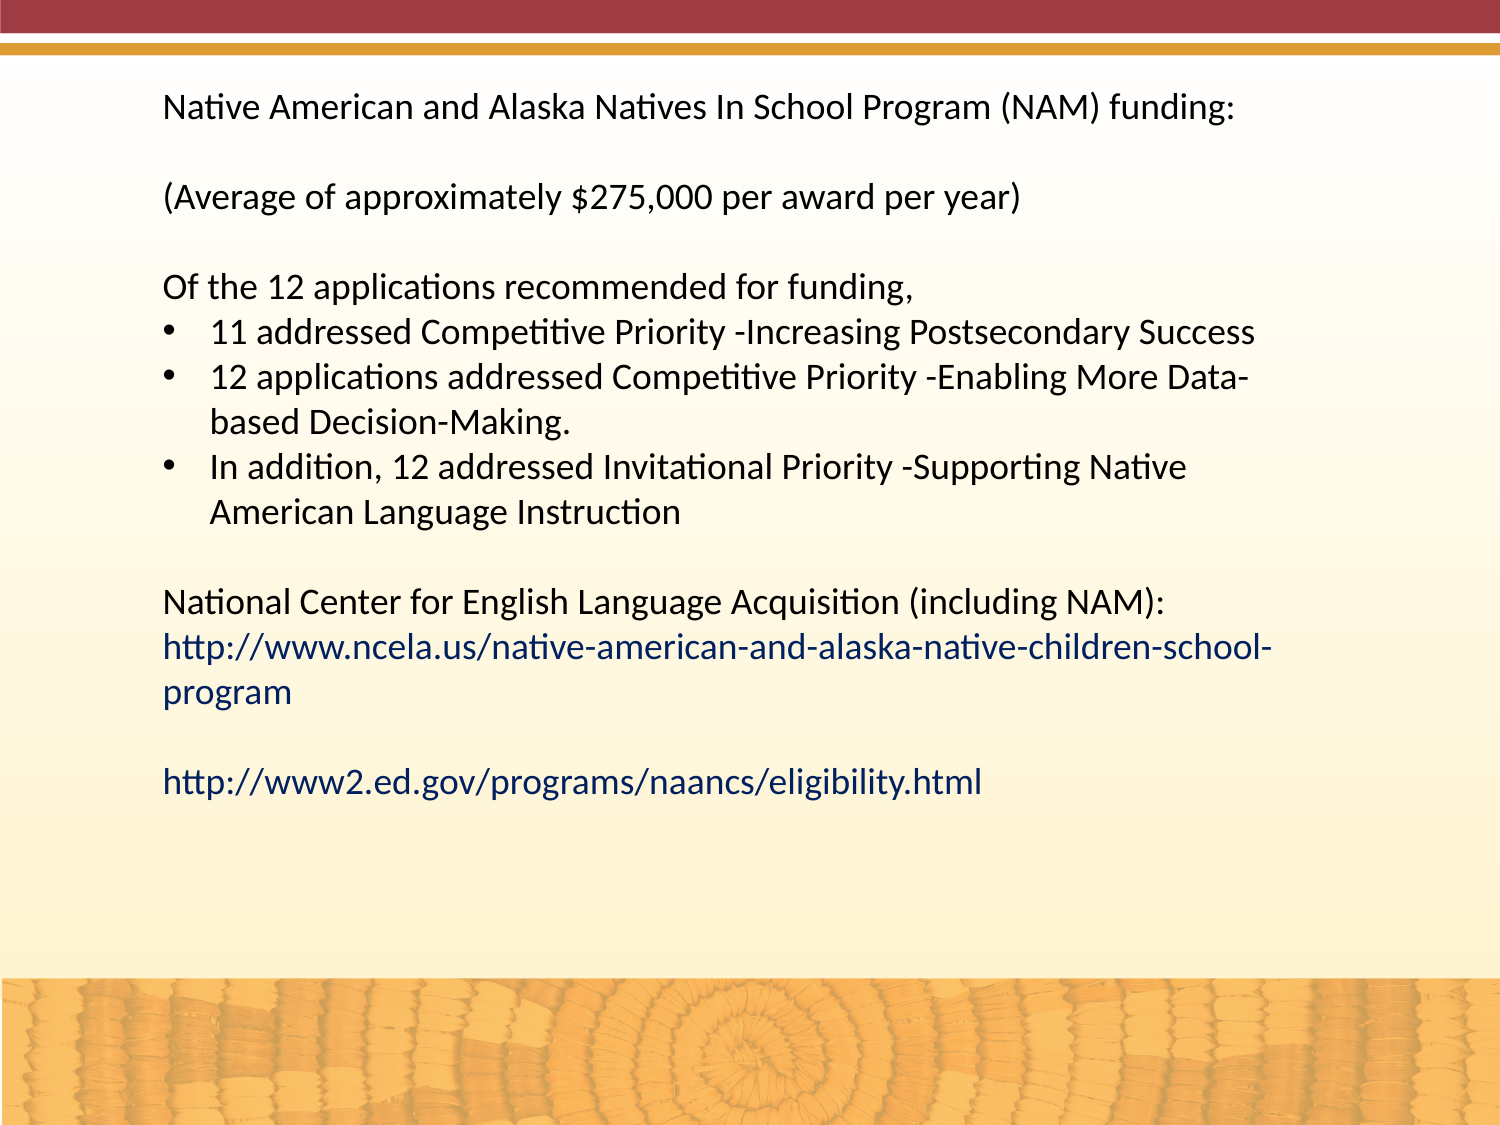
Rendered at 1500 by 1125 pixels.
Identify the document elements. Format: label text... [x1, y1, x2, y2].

text_box Native American and Alaska Natives In School Program (NAM) funding: (Average of approximately $275,000 per award per year) Of the 12 applications recommended for funding, 11 addressed Competitive Priority -Increasing Postsecondary Success 12 applications addressed Competitive Priority -Enabling More Data-based Decision-Making. In addition, 12 addressed Invitational Priority -Supporting Native American Language Instruction National Center for English Language Acquisition (including NAM): http://www.ncela.us/native-american-and-alaska-native-children-school-program http://www2.ed.gov/programs/naancs/eligibility.html [147, 74, 1336, 810]
picture [0, 0, 1500, 1125]
